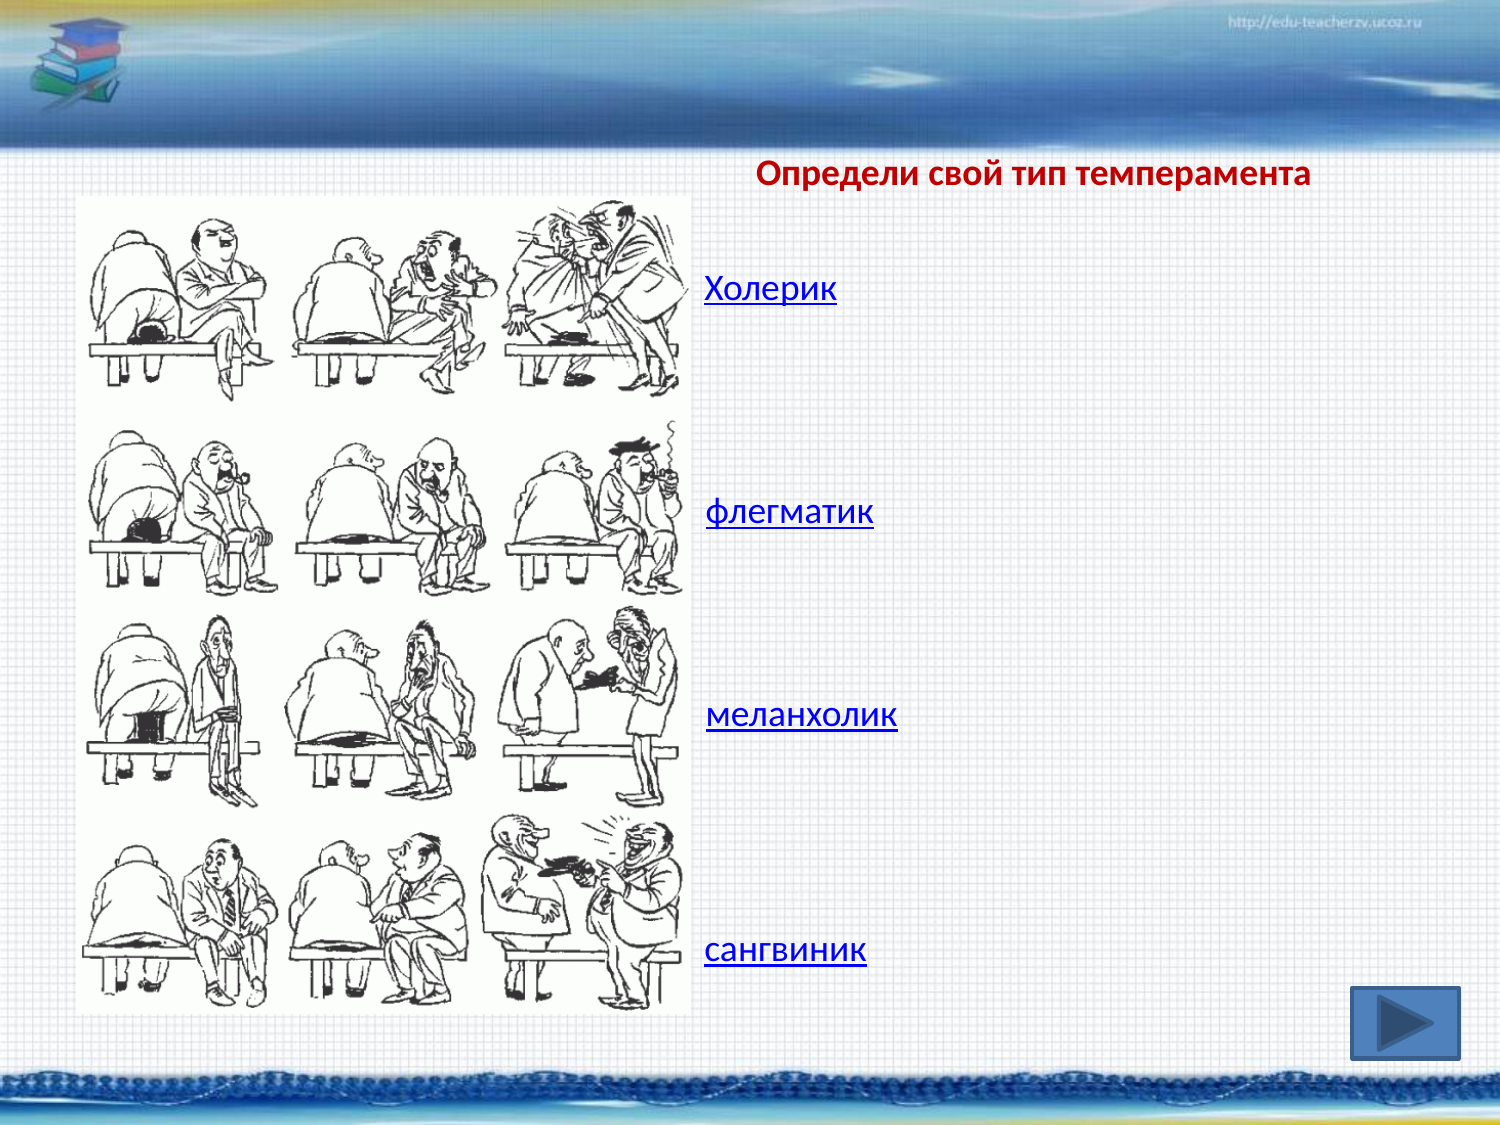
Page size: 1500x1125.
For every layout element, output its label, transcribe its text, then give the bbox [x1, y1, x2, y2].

text_box флегматик [695, 478, 999, 539]
text_box меланхолик [695, 682, 1093, 742]
text_box сангвиник [695, 916, 1092, 977]
text_box Определи свой тип темперамента [741, 140, 1328, 201]
text_box Холерик [695, 255, 1199, 315]
picture [0, 0, 1500, 1125]
text_box [1350, 986, 1461, 1061]
